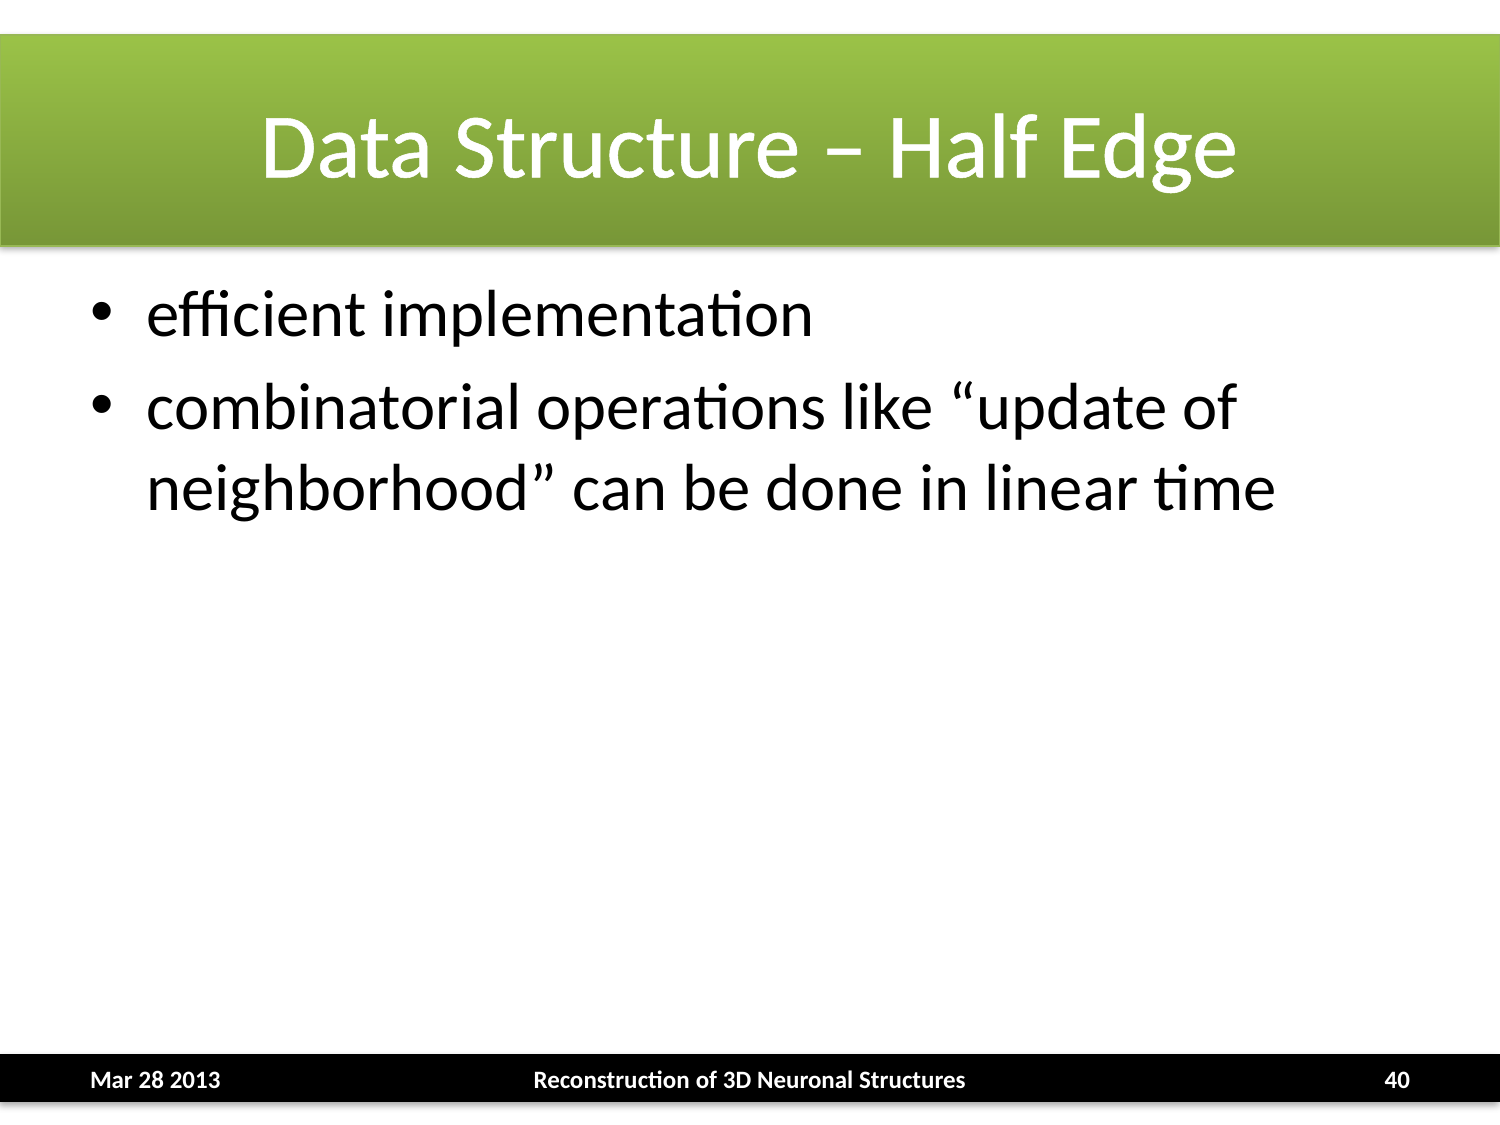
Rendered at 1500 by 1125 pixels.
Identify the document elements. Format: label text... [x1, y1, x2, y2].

list efficient implementation combinatorial operations like “update of neighborhood” can be done in linear time [75, 262, 1425, 1005]
title Data Structure – Half Edge [0, 35, 1500, 247]
